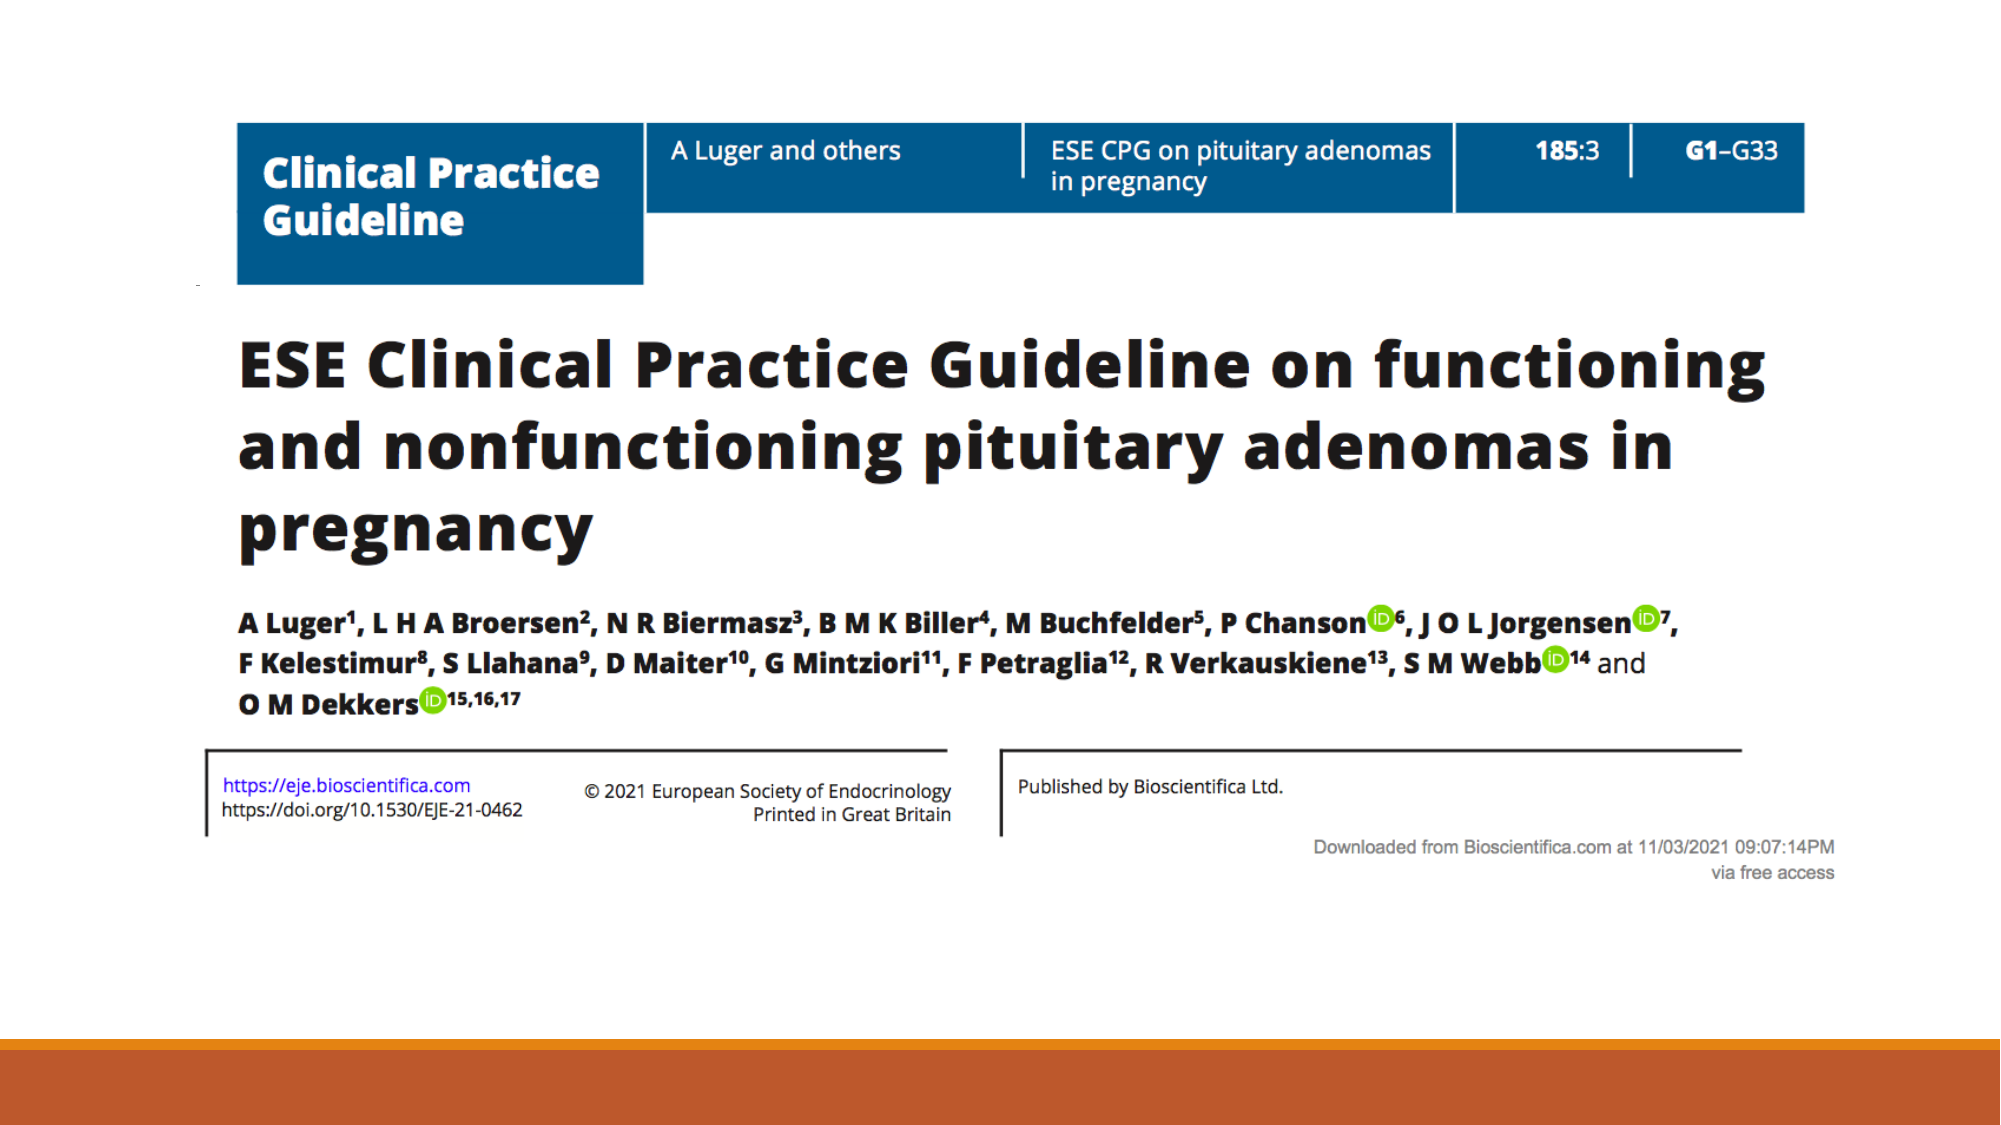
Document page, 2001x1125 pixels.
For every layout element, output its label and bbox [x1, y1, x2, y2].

list [199, 77, 1851, 723]
picture [201, 723, 1849, 924]
